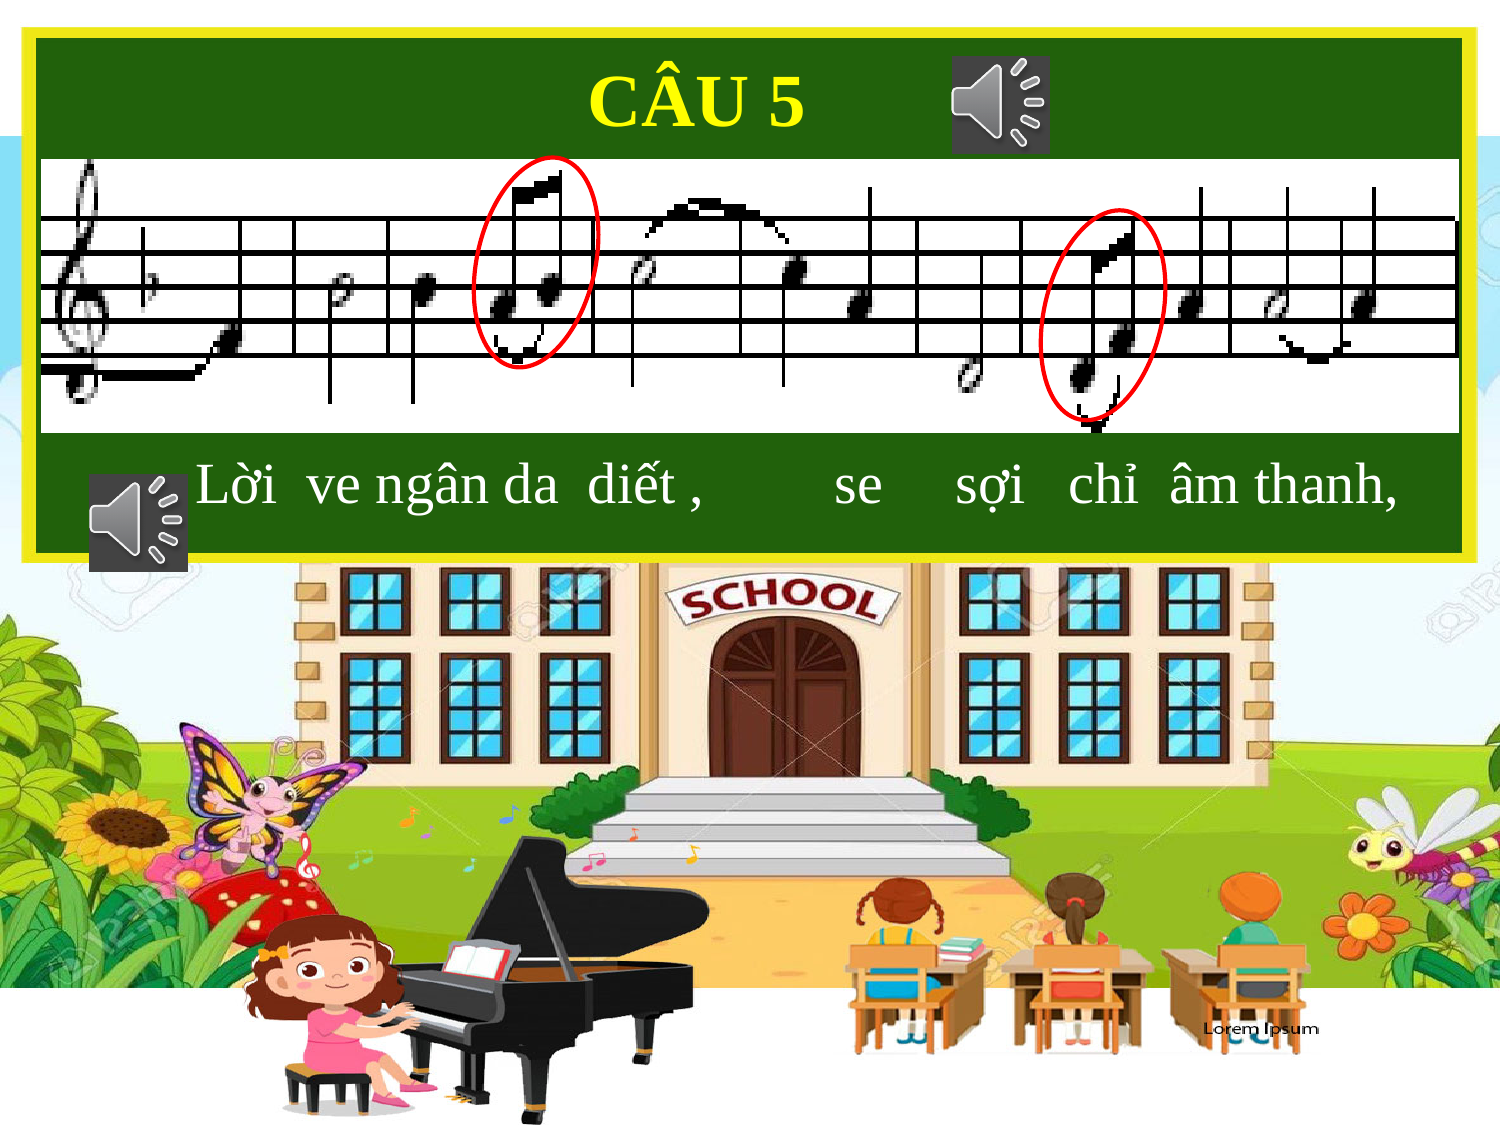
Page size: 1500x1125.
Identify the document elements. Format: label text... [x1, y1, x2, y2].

text_box CÂU 5 [572, 43, 845, 149]
picture [0, 0, 1500, 1125]
text_box Lời ve ngân da diết , se sợi chỉ âm thanh, [122, 441, 1456, 523]
